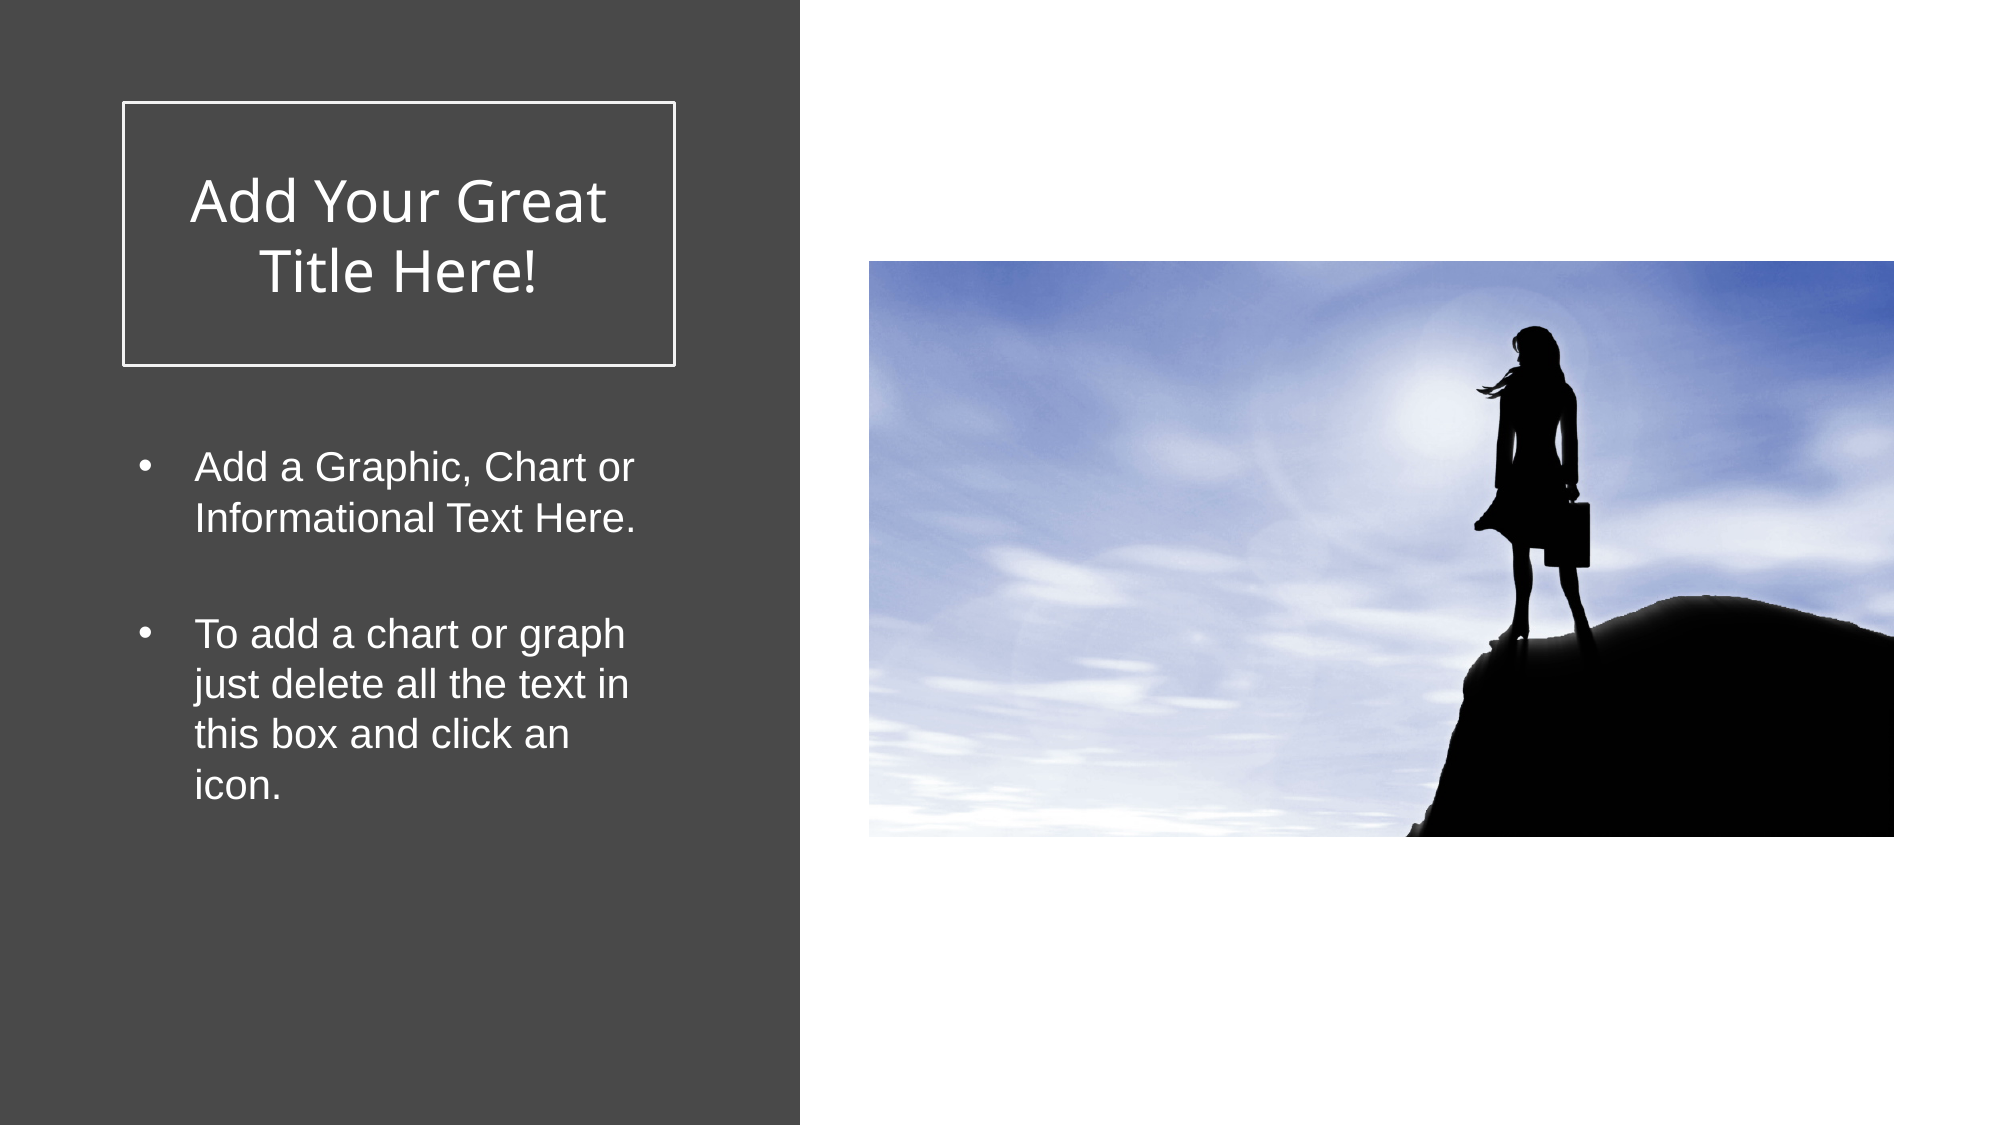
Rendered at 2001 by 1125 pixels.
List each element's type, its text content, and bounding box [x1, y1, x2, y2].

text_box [868, 260, 1895, 838]
text_box [0, 0, 802, 1125]
text_box Add Your Great Title Here! [123, 102, 675, 366]
text_box Add a Graphic, Chart or Informational Text Here. To add a chart or graph just delete all the text in this box and click an icon. [123, 432, 675, 993]
